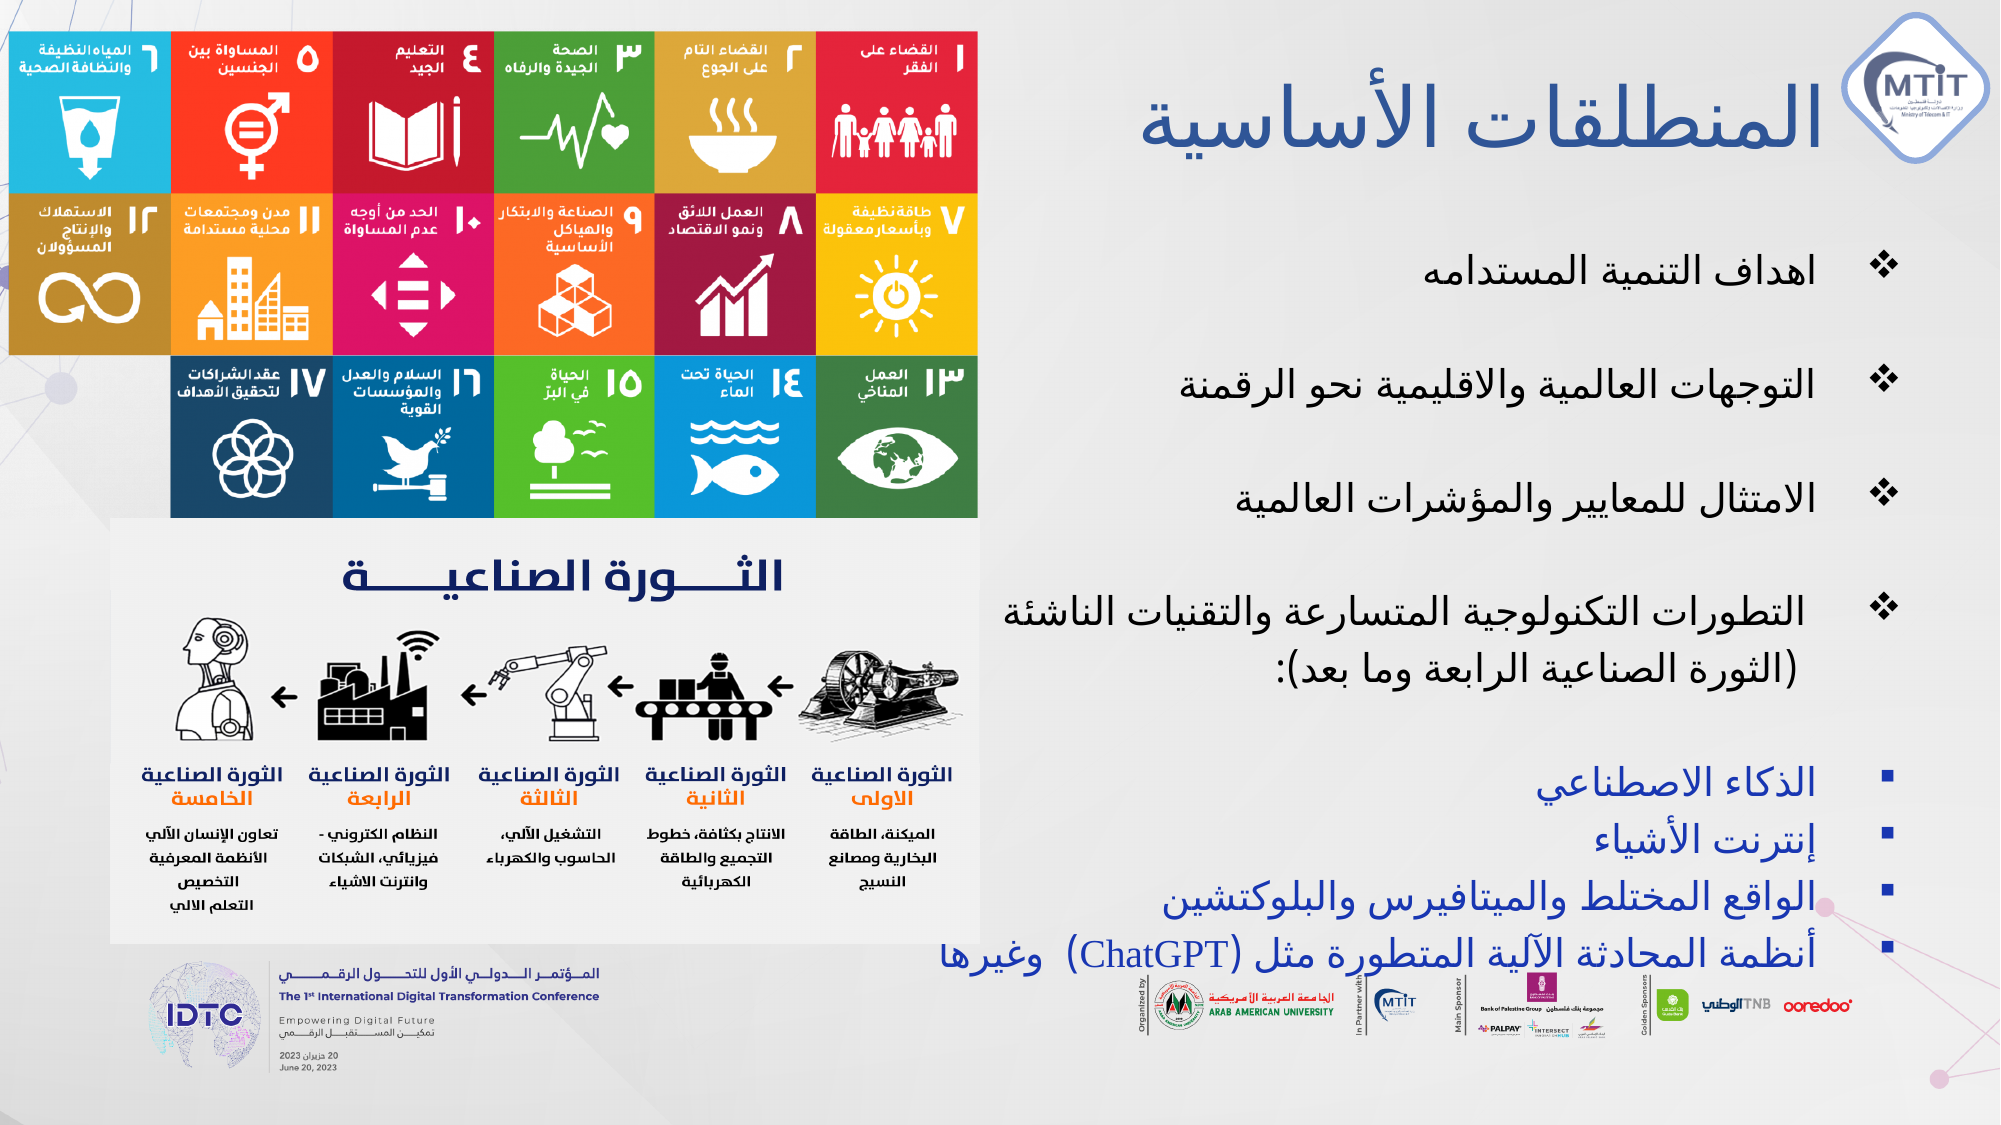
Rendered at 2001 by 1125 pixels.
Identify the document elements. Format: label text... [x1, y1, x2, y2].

picture [0, 0, 2000, 1125]
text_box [1856, 29, 1975, 147]
list اهداف التنمية المستدامه التوجهات العالمية والاقليمية نحو الرقمنة الامتثال للمعايير والمؤشرات العالمية التطورات التكنولوجية المتسارعة والتقنيات الناشئة (الثورة الصناعية الرابعة وما بعد): الذكاء الاصطناعي إنترنت الأشياء الواقع المختلط والميتافيرس والبلوكتشين أنظمة المحادثة الآلية المتطورة مثل (ChatGPT) وغيرها [137, 181, 1906, 988]
title المنطلقات الأساسية [980, 62, 1843, 181]
